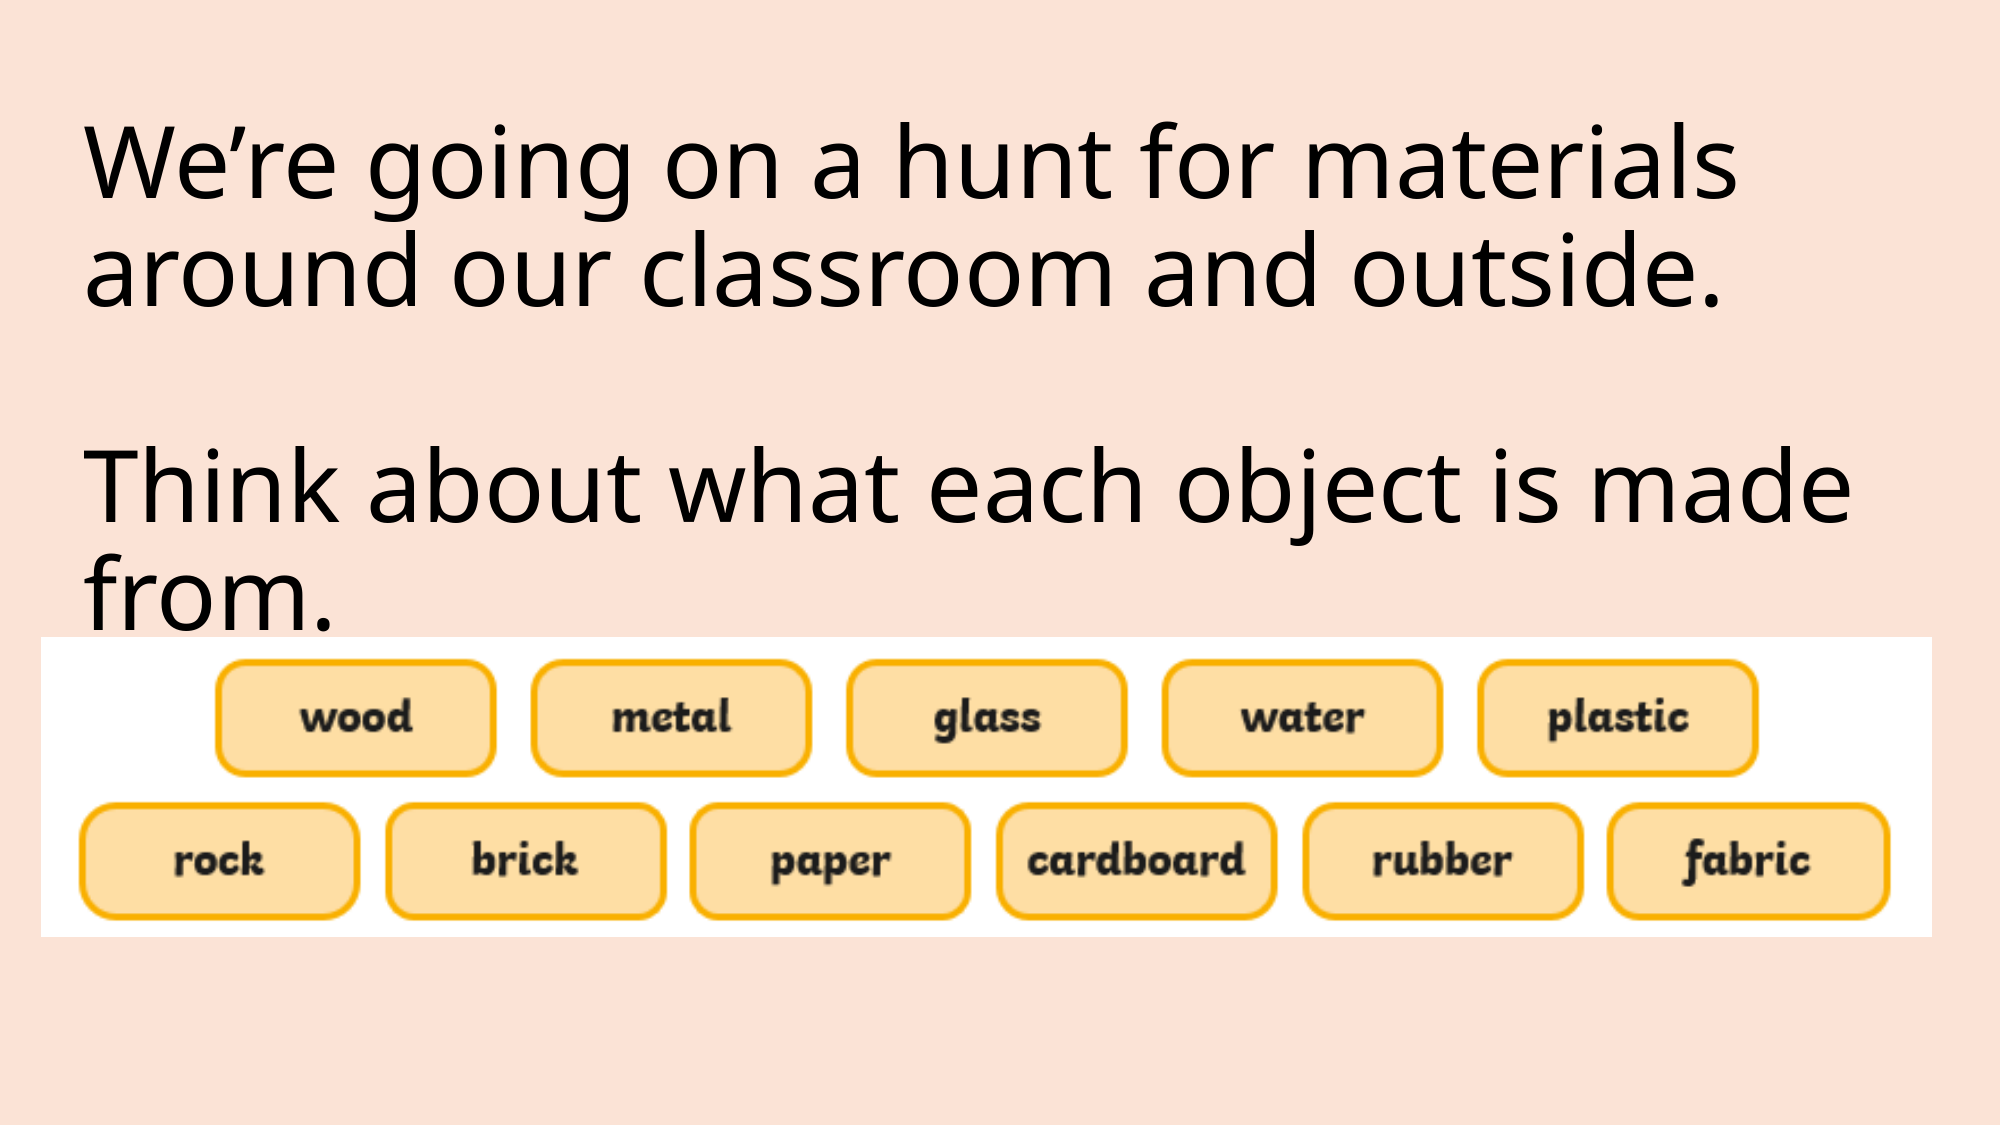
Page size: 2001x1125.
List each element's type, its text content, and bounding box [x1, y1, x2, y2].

picture [40, 636, 1933, 938]
title We’re going on a hunt for materials around our classroom and outside. Think about what each object is made from. [68, 97, 1932, 223]
